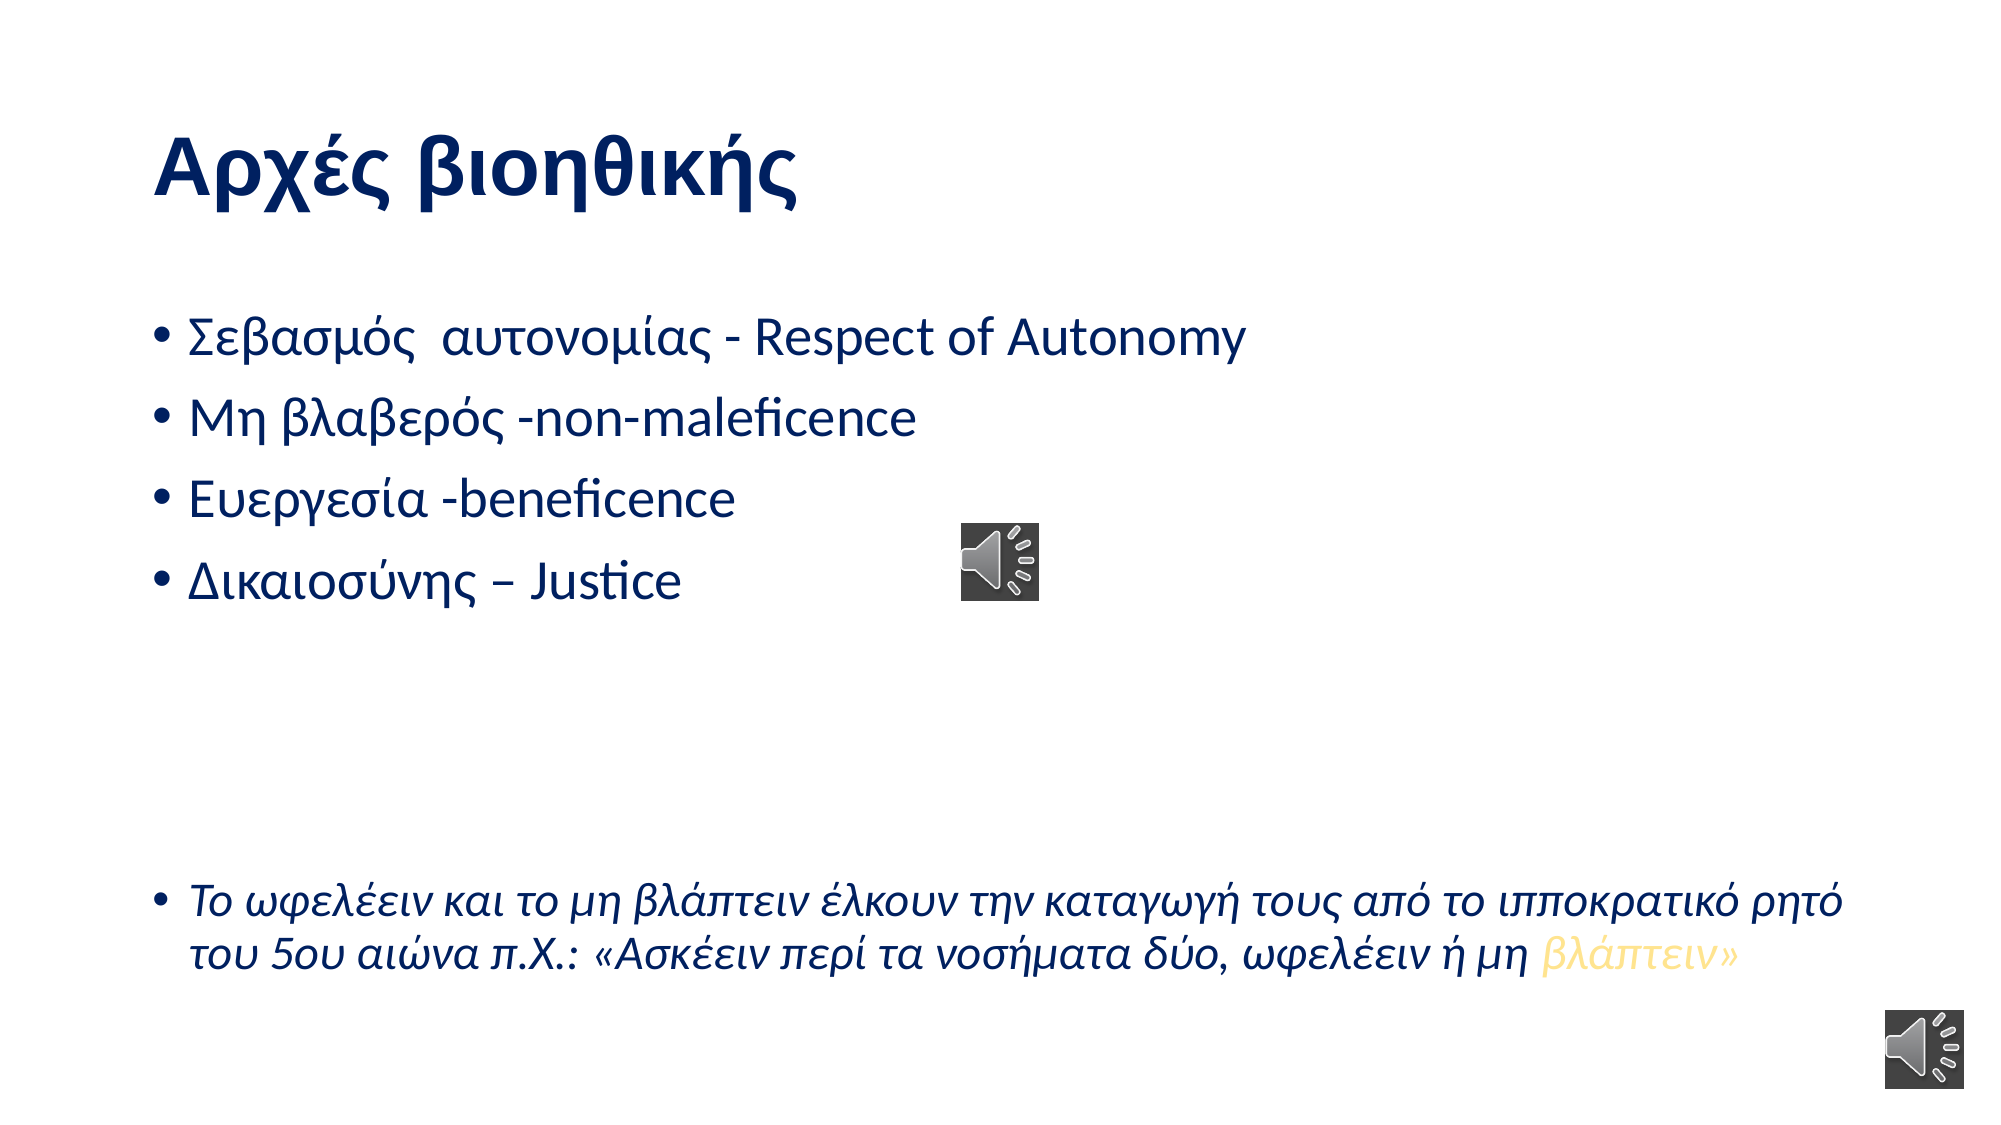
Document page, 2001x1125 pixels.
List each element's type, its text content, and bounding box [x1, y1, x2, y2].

picture [1884, 1009, 1965, 1090]
list Σεβασμός αυτονομίας - Respect of Autonomy Μη βλαβερός -non-maleficence Ευεργεσία -beneficence Δικαιοσύνης – Justice Το ωφελέειν και το μη βλάπτειν έλκουν την καταγωγή τους από το ιπποκρατικό ρητό του 5ου αιώνα π.Χ.: «Ασκέειν περί τα νοσήματα δύο, ωφελέειν ή μη βλάπτειν» [137, 299, 1863, 1014]
picture [959, 522, 1040, 603]
title Αρχές βιοηθικής [137, 59, 1863, 278]
